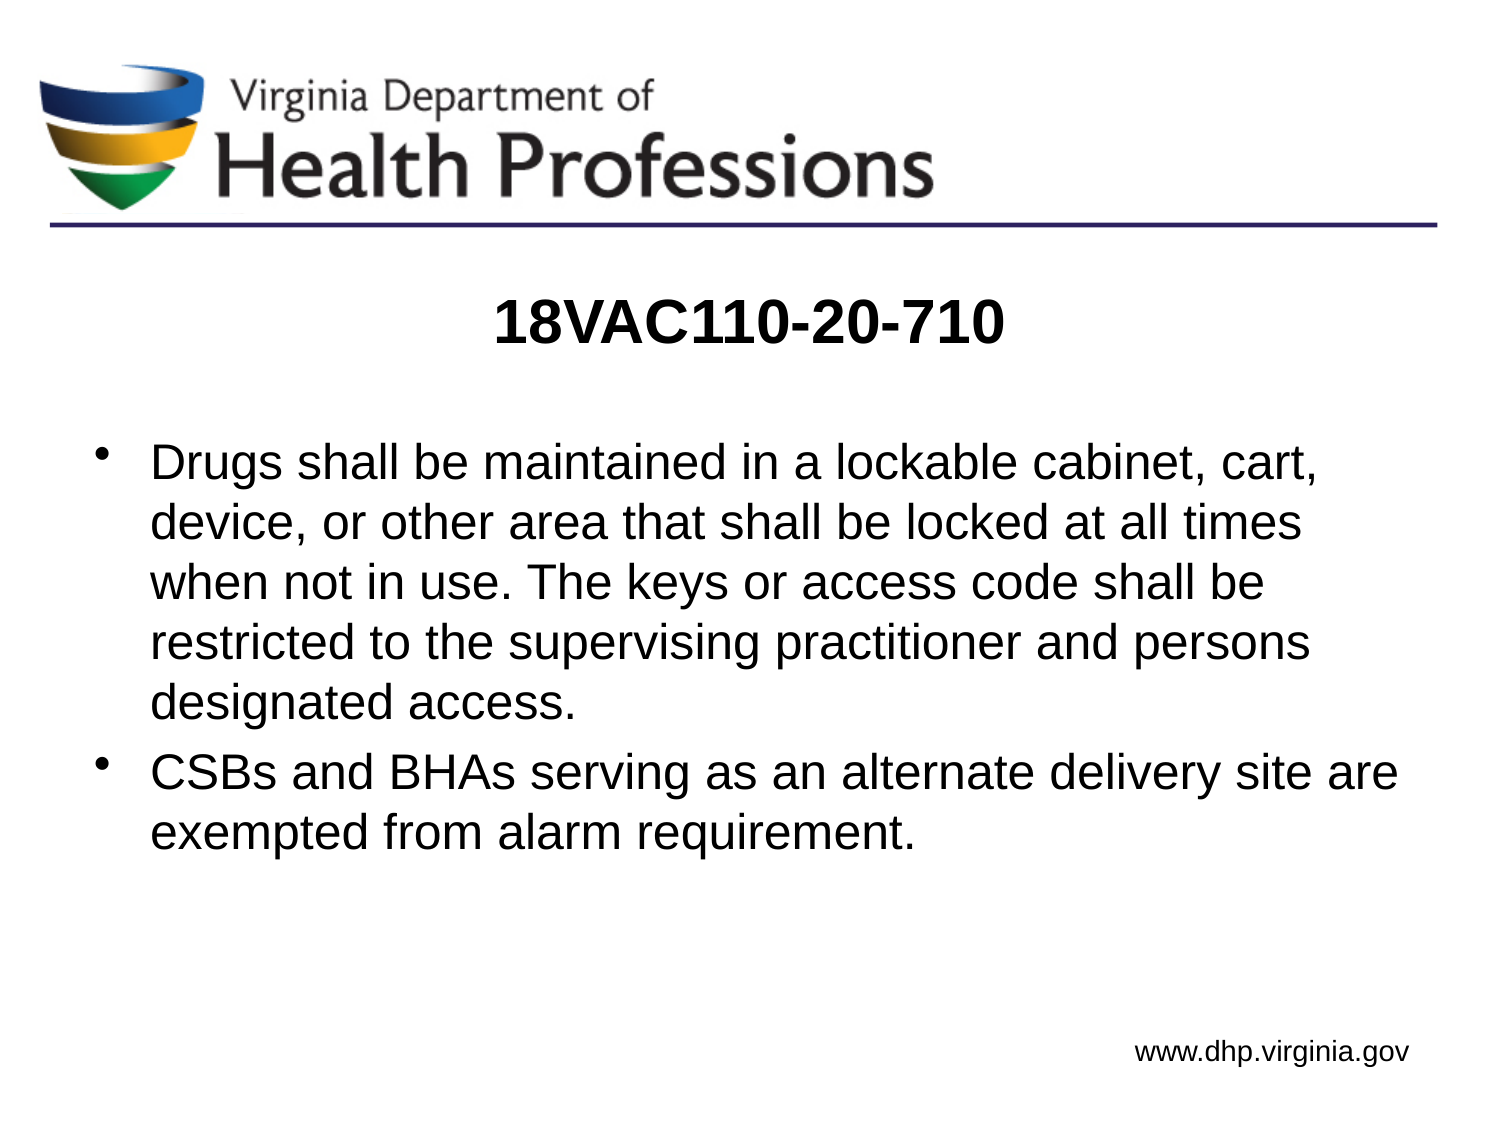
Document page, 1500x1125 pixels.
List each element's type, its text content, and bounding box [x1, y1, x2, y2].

footer www.dhp.virginia.gov [949, 1024, 1426, 1103]
title 18VAC110-20-710 [74, 249, 1426, 388]
list Drugs shall be maintained in a lockable cabinet, cart, device, or other area that shall be locked at all times when not in use. The keys or access code shall be restricted to the supervising practitioner and persons designated access. CSBs and BHAs serving as an alternate delivery site are exempted from alarm requirement. [78, 421, 1429, 990]
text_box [37, 49, 1138, 213]
